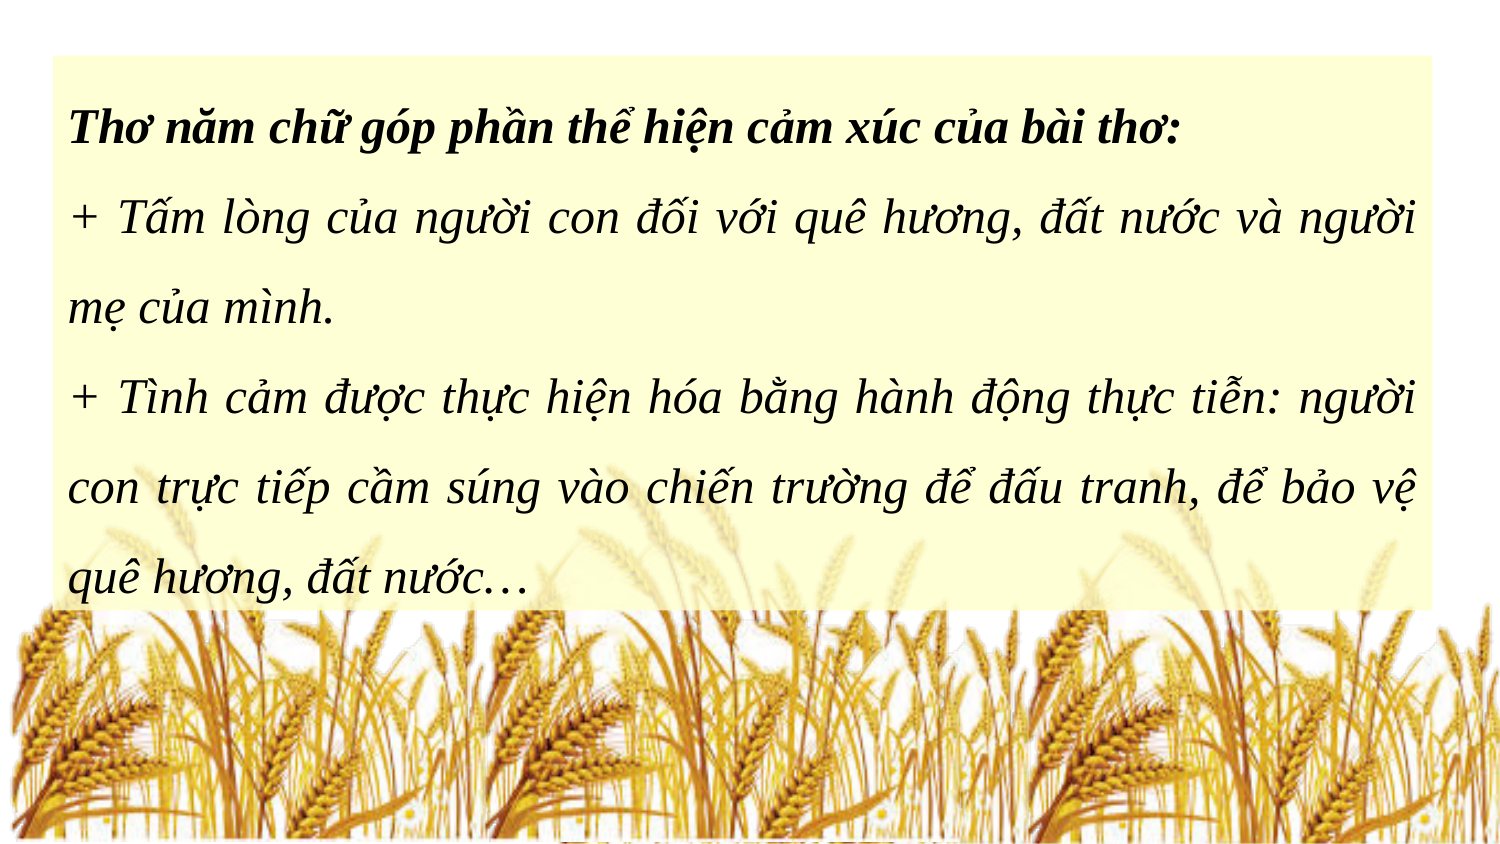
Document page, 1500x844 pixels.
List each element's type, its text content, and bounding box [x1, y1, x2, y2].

text_box Thơ năm chữ góp phần thể hiện cảm xúc của bài thơ: + Tấm lòng của người con đối với quê hương, đất nước và người mẹ của mình. + Tình cảm được thực hiện hóa bằng hành động thực tiễn: người con trực tiếp cầm súng vào chiến trường để đấu tranh, để bảo vệ quê hương, đất nước… [53, 55, 1433, 361]
picture [0, 358, 1500, 844]
